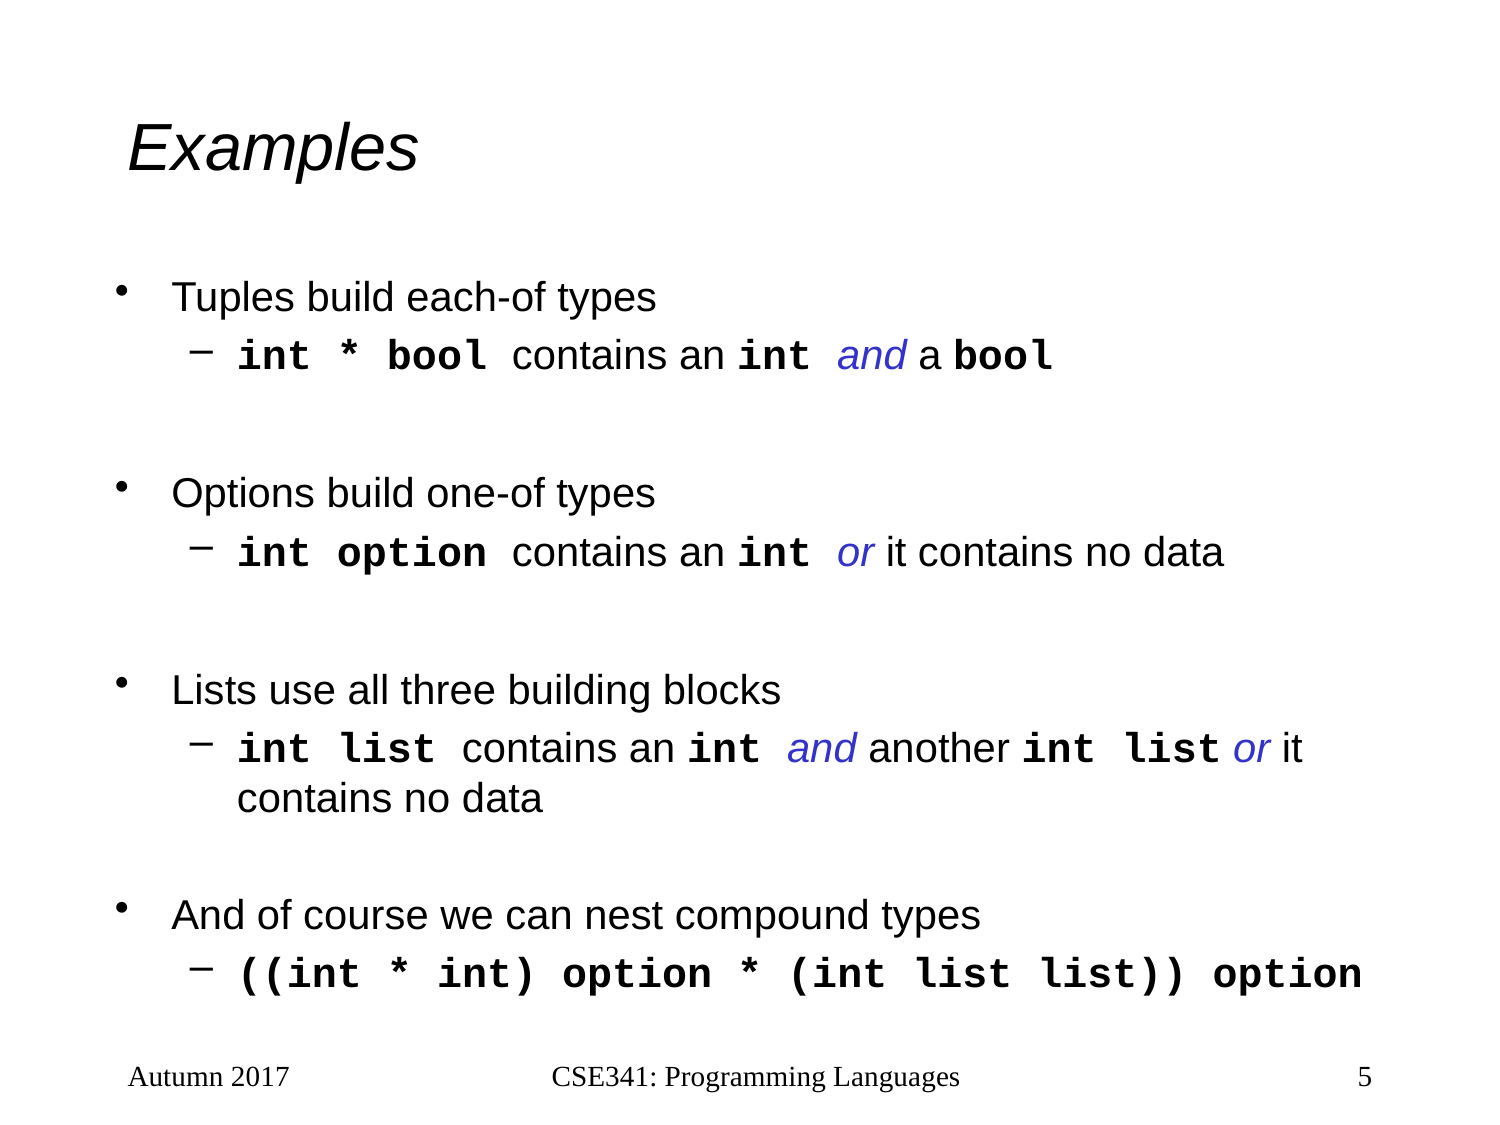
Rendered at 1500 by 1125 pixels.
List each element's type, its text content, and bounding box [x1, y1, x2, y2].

footer CSE341: Programming Languages [474, 1049, 1038, 1125]
title Examples [112, 49, 1388, 238]
list Tuples build each-of types int * bool contains an int and a bool Options build one-of types int option contains an int or it contains no data Lists use all three building blocks int list contains an int and another int list or it contains no data And of course we can nest compound types ((int * int) option * (int list list)) option [99, 262, 1438, 1001]
slide_number Autumn 2017 [112, 1049, 426, 1125]
slide_number 5 [1074, 1049, 1388, 1125]
